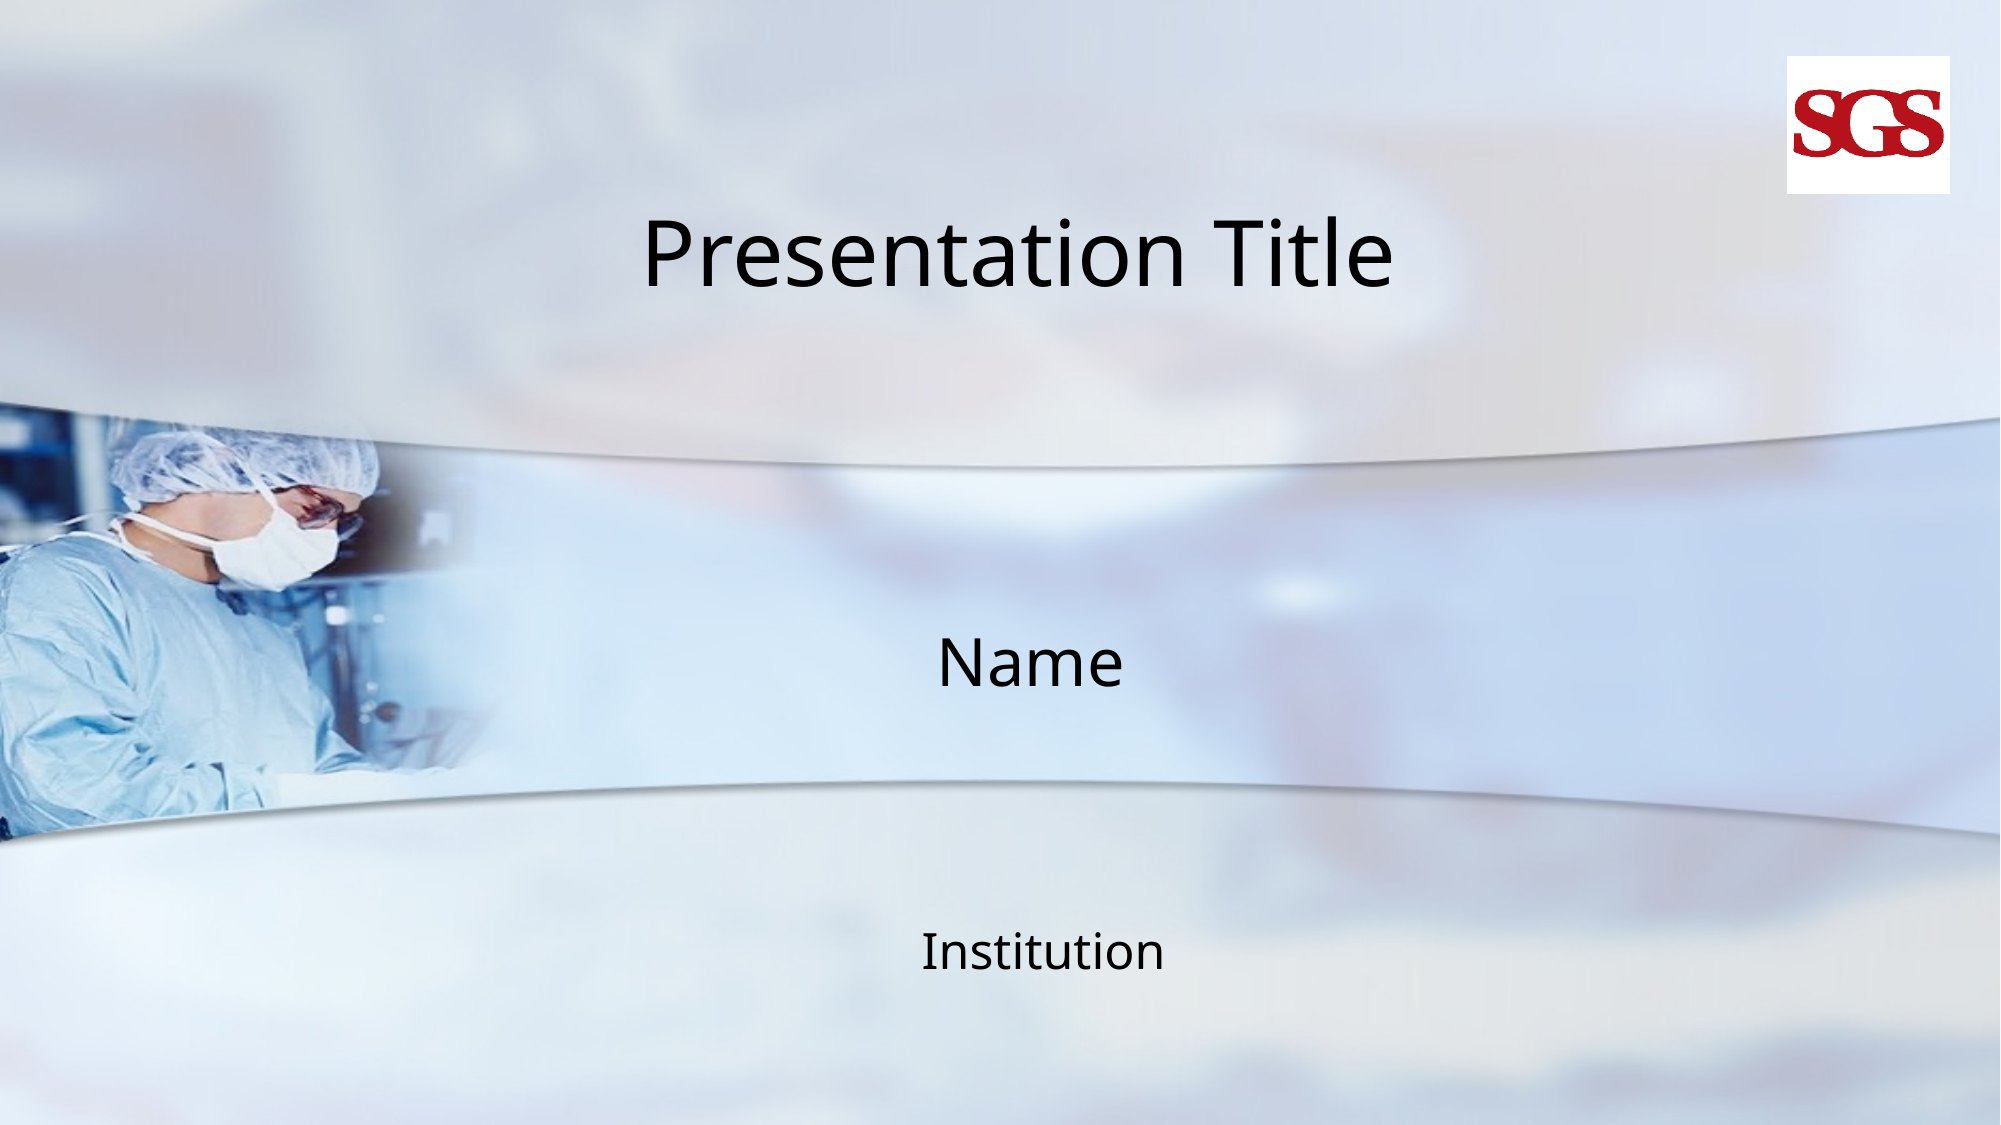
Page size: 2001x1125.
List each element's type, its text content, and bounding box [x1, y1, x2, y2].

picture [0, 0, 2001, 1125]
title Presentation Title [499, 187, 1538, 313]
text_box Institution [425, 912, 1663, 988]
subtitle Name [524, 612, 1538, 736]
